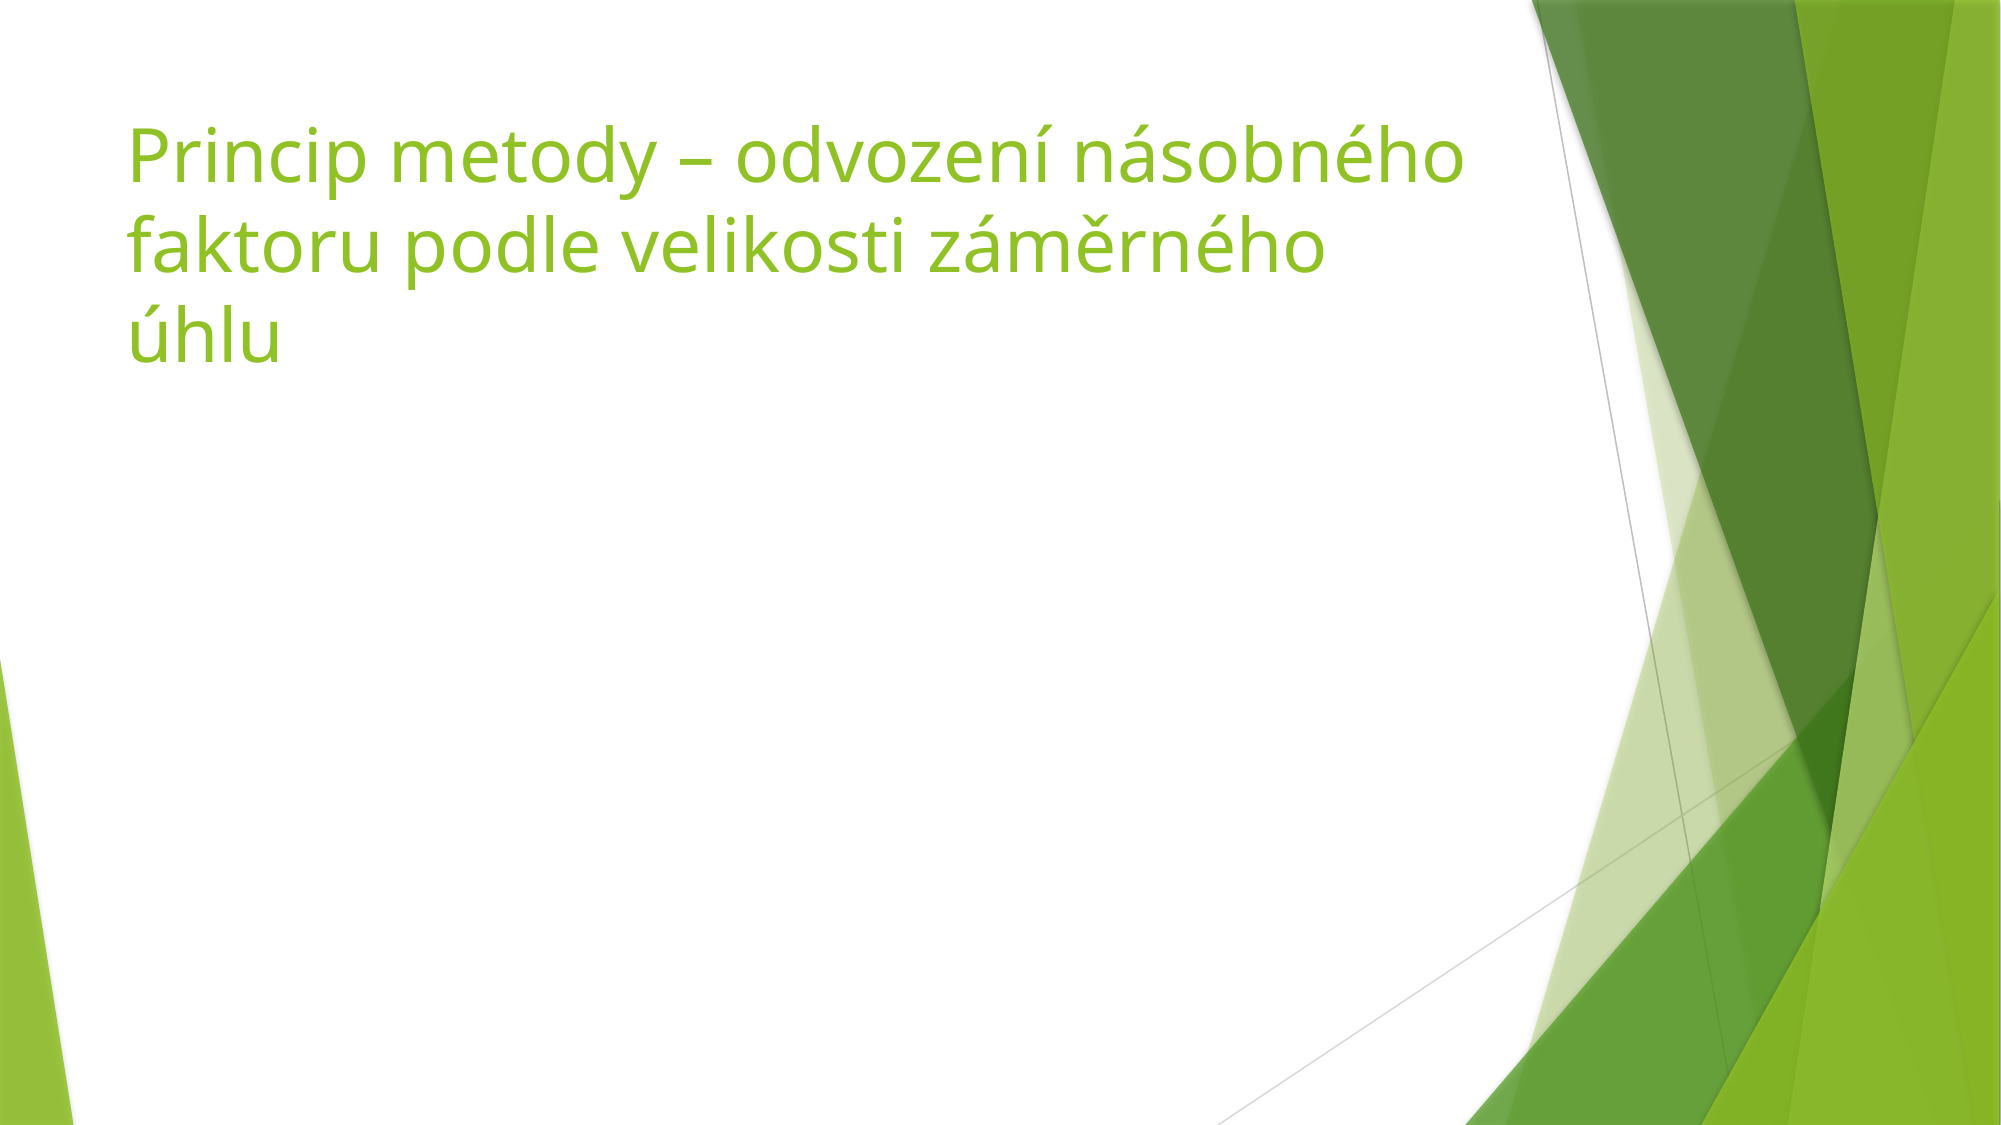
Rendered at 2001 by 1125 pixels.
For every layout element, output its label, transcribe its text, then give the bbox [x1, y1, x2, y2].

title Princip metody – odvození násobného faktoru podle velikosti záměrného úhlu [111, 99, 1522, 317]
